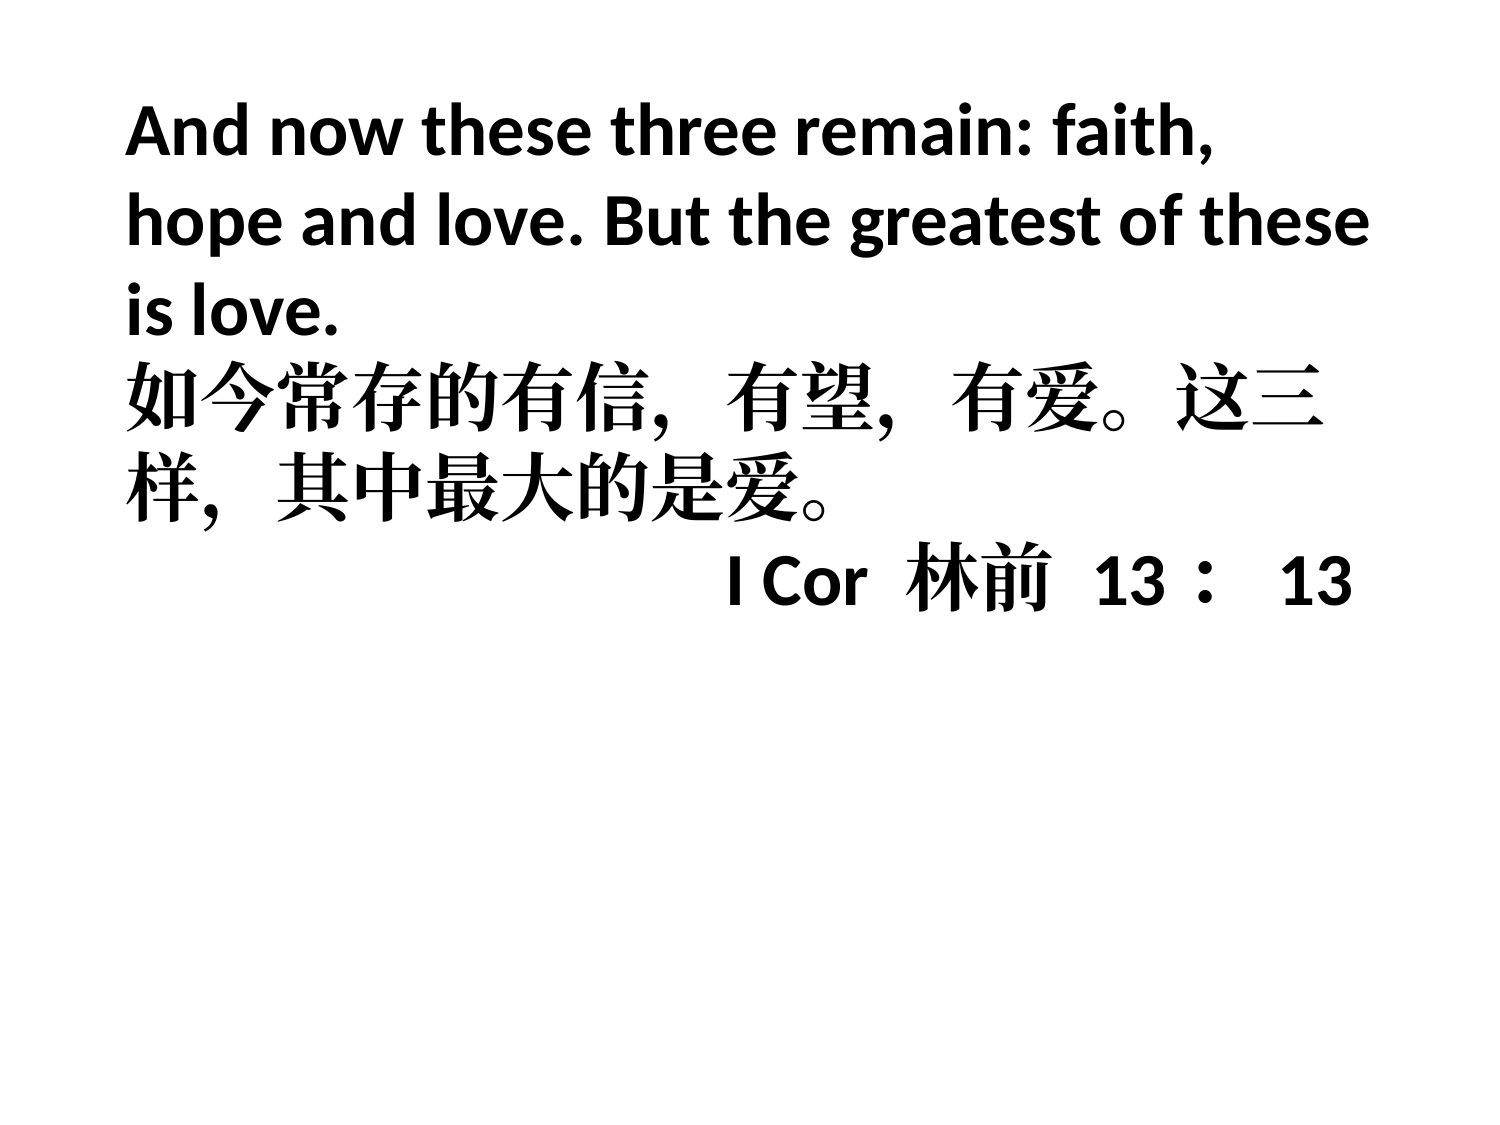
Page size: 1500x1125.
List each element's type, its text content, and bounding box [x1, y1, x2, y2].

text_box And now these three remain: faith, hope and love. But the greatest of these is love. 如今常存的有信，有望，有爱。这三样，其中最大的是爱。 I Cor 林前 13：13 [110, 72, 1406, 628]
